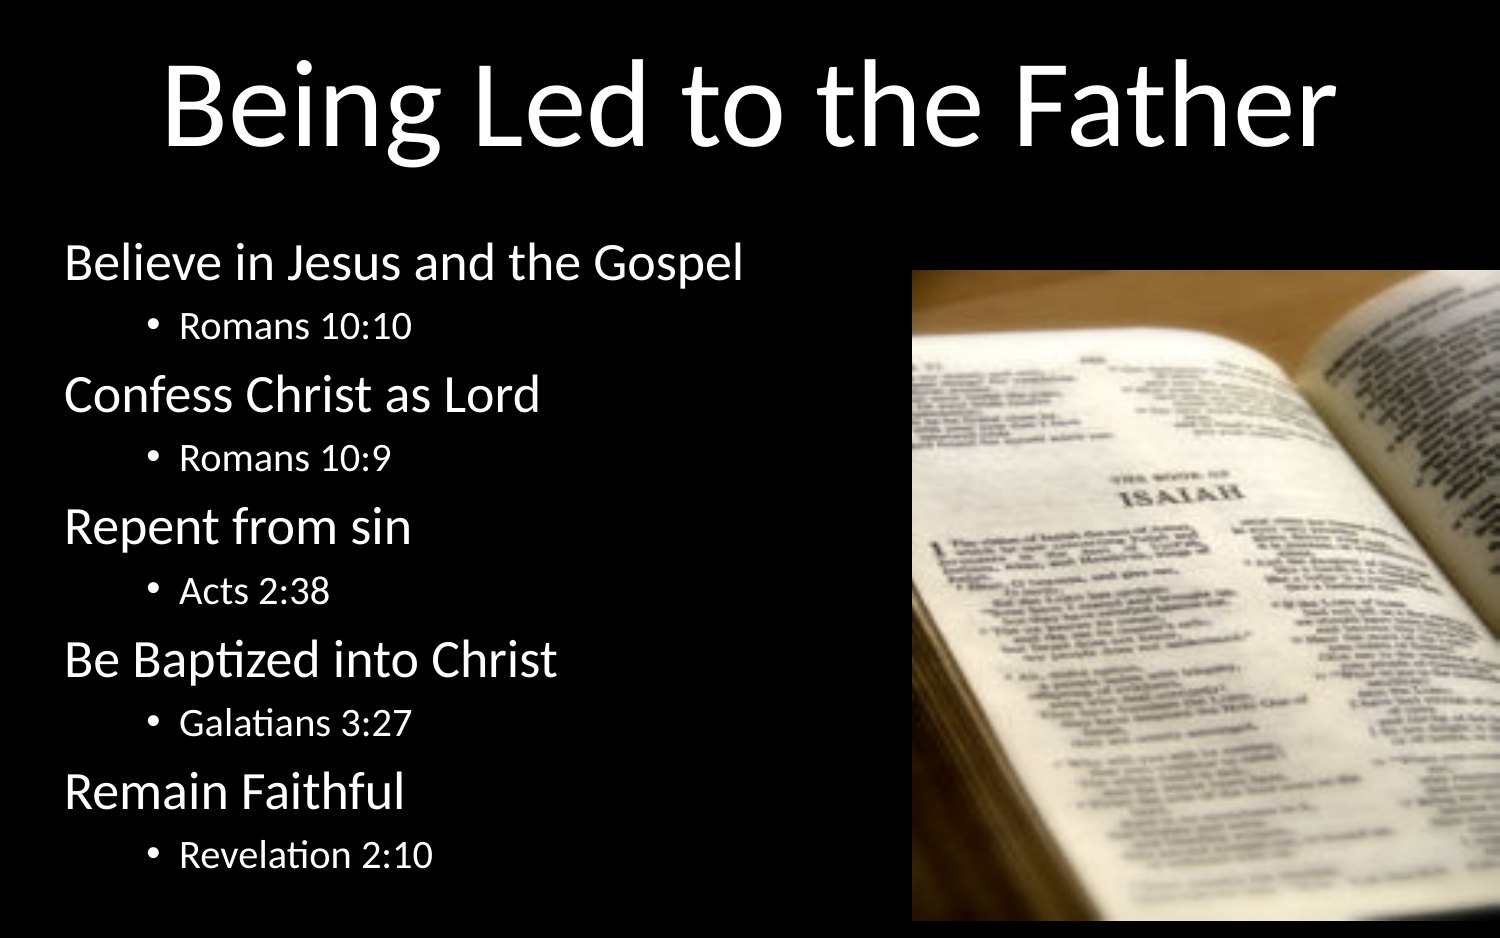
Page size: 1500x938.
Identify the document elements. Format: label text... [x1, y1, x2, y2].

picture [912, 270, 1500, 922]
title Being Led to the Father [0, 0, 1500, 194]
list Believe in Jesus and the Gospel Romans 10:10 Confess Christ as Lord Romans 10:9 Repent from sin Acts 2:38 Be Baptized into Christ Galatians 3:27 Remain Faithful Revelation 2:10 [0, 218, 1425, 886]
